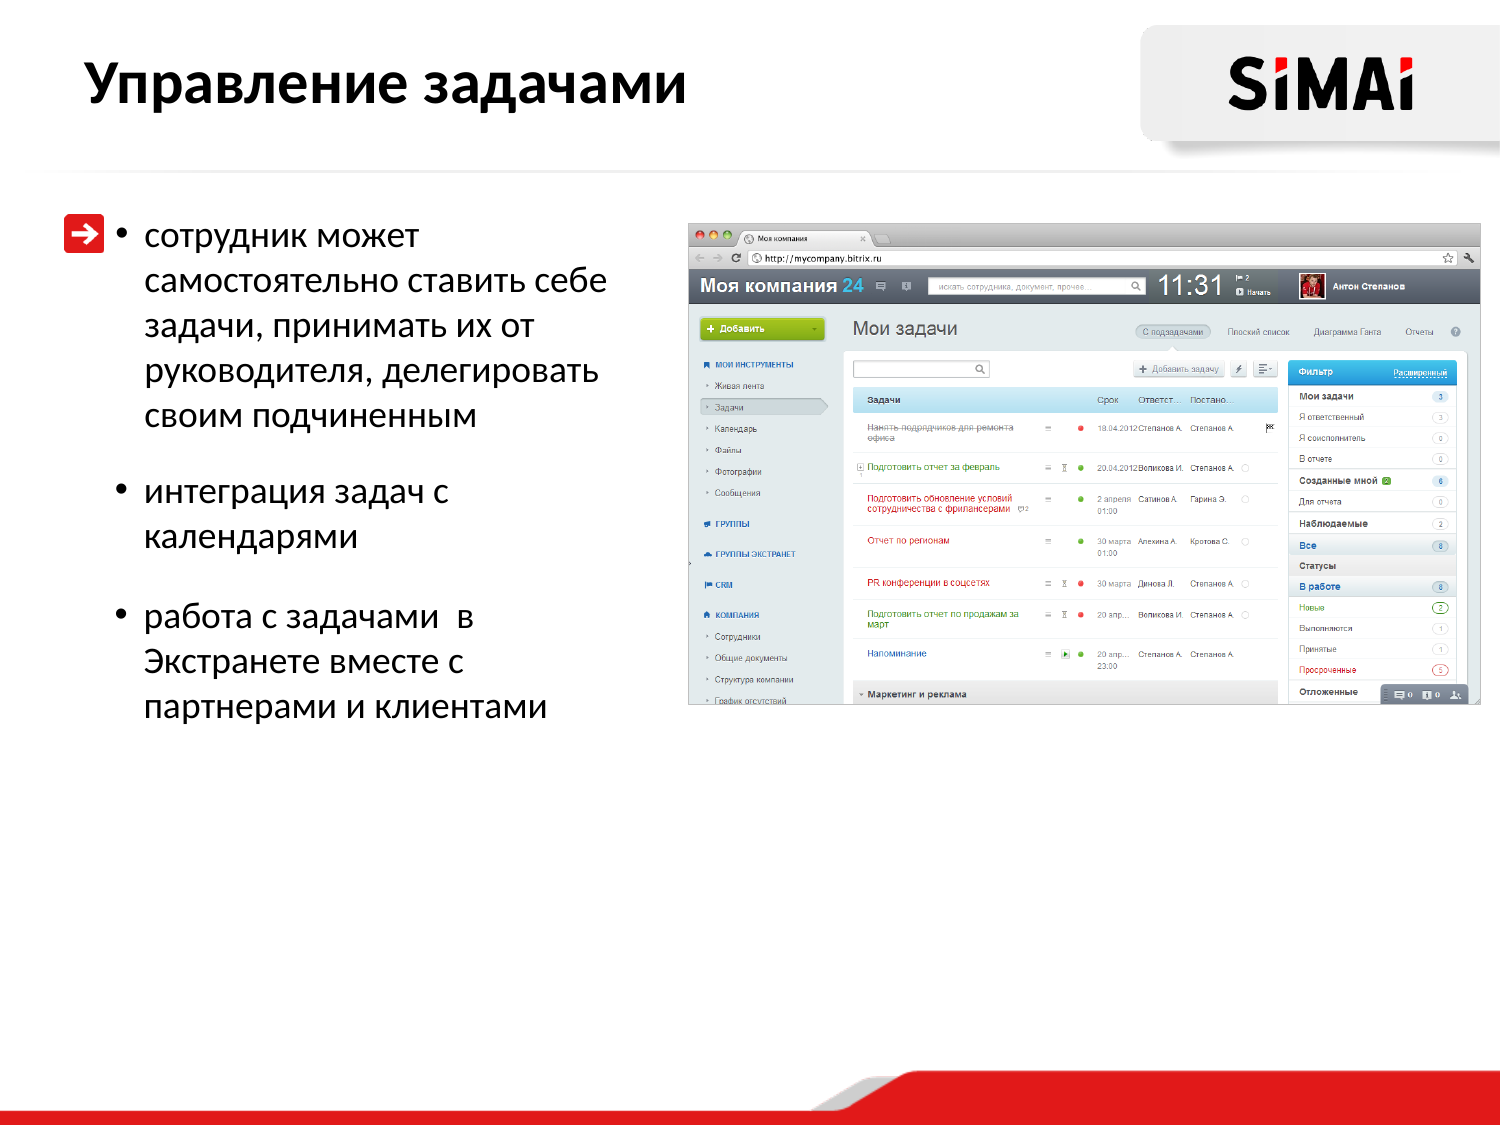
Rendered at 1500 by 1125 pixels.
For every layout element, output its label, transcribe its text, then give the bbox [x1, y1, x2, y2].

text_box Управление задачами [69, 27, 1136, 131]
picture [688, 223, 1480, 705]
text_box работа с задачами в Экстранете вместе с партнерами и клиентами [99, 583, 625, 734]
text_box сотрудник может самостоятельно ставить себе задачи, принимать их от руководителя, делегировать своим подчиненным [100, 202, 668, 443]
picture [64, 214, 104, 254]
text_box интеграция задач с календарями [100, 459, 644, 564]
picture [0, 1050, 1500, 1125]
picture [18, 25, 1500, 173]
